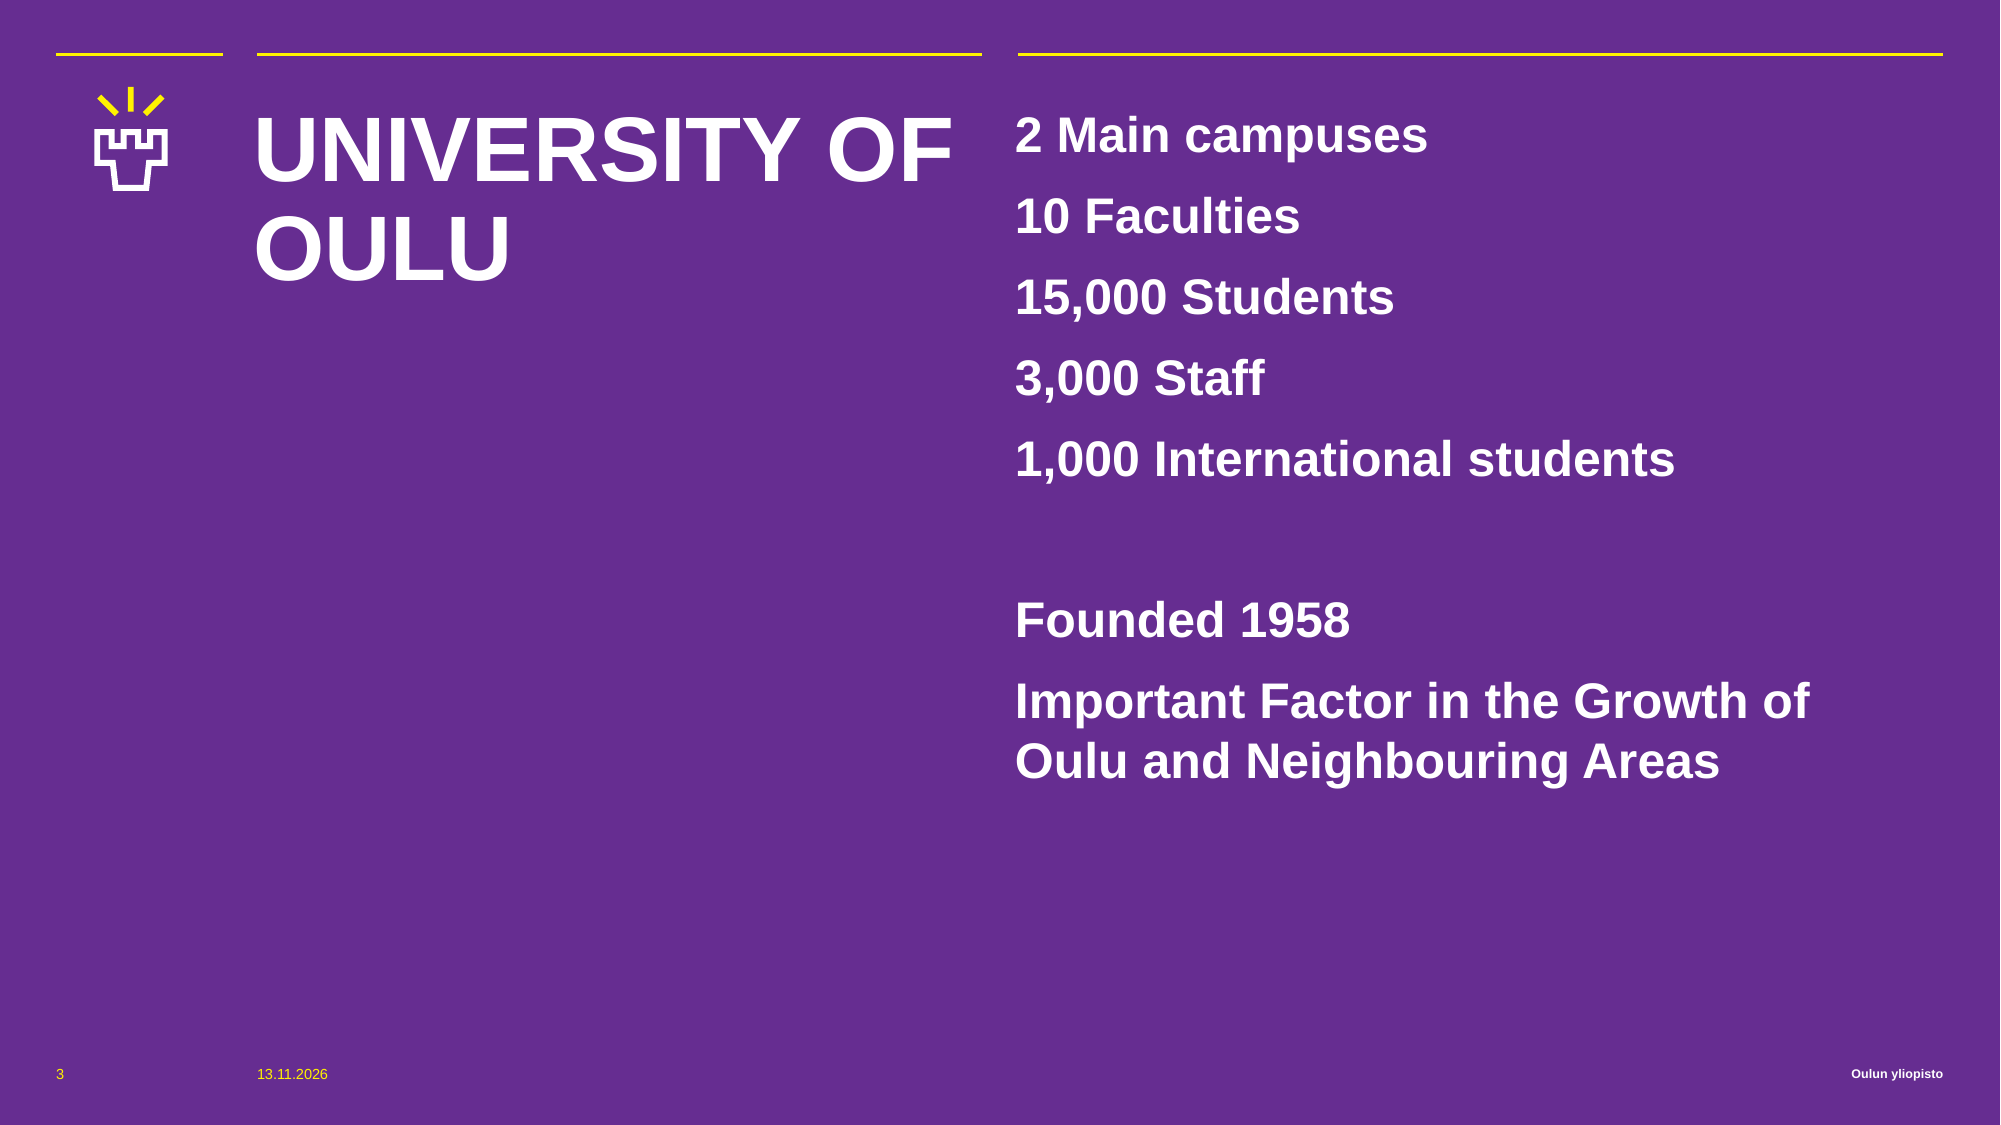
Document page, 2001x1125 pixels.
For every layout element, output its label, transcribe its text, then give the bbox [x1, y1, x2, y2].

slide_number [257, 1055, 366, 1092]
list 2 Main campuses 10 Faculties 15,000 Students 3,000 Staff 1,000 International students Founded 1958 Important Factor in the Growth of Oulu and Neighbouring Areas [999, 95, 1944, 1037]
slide_number 3 [55, 1055, 120, 1092]
title UNIVERSITY OF OULU [238, 94, 983, 680]
